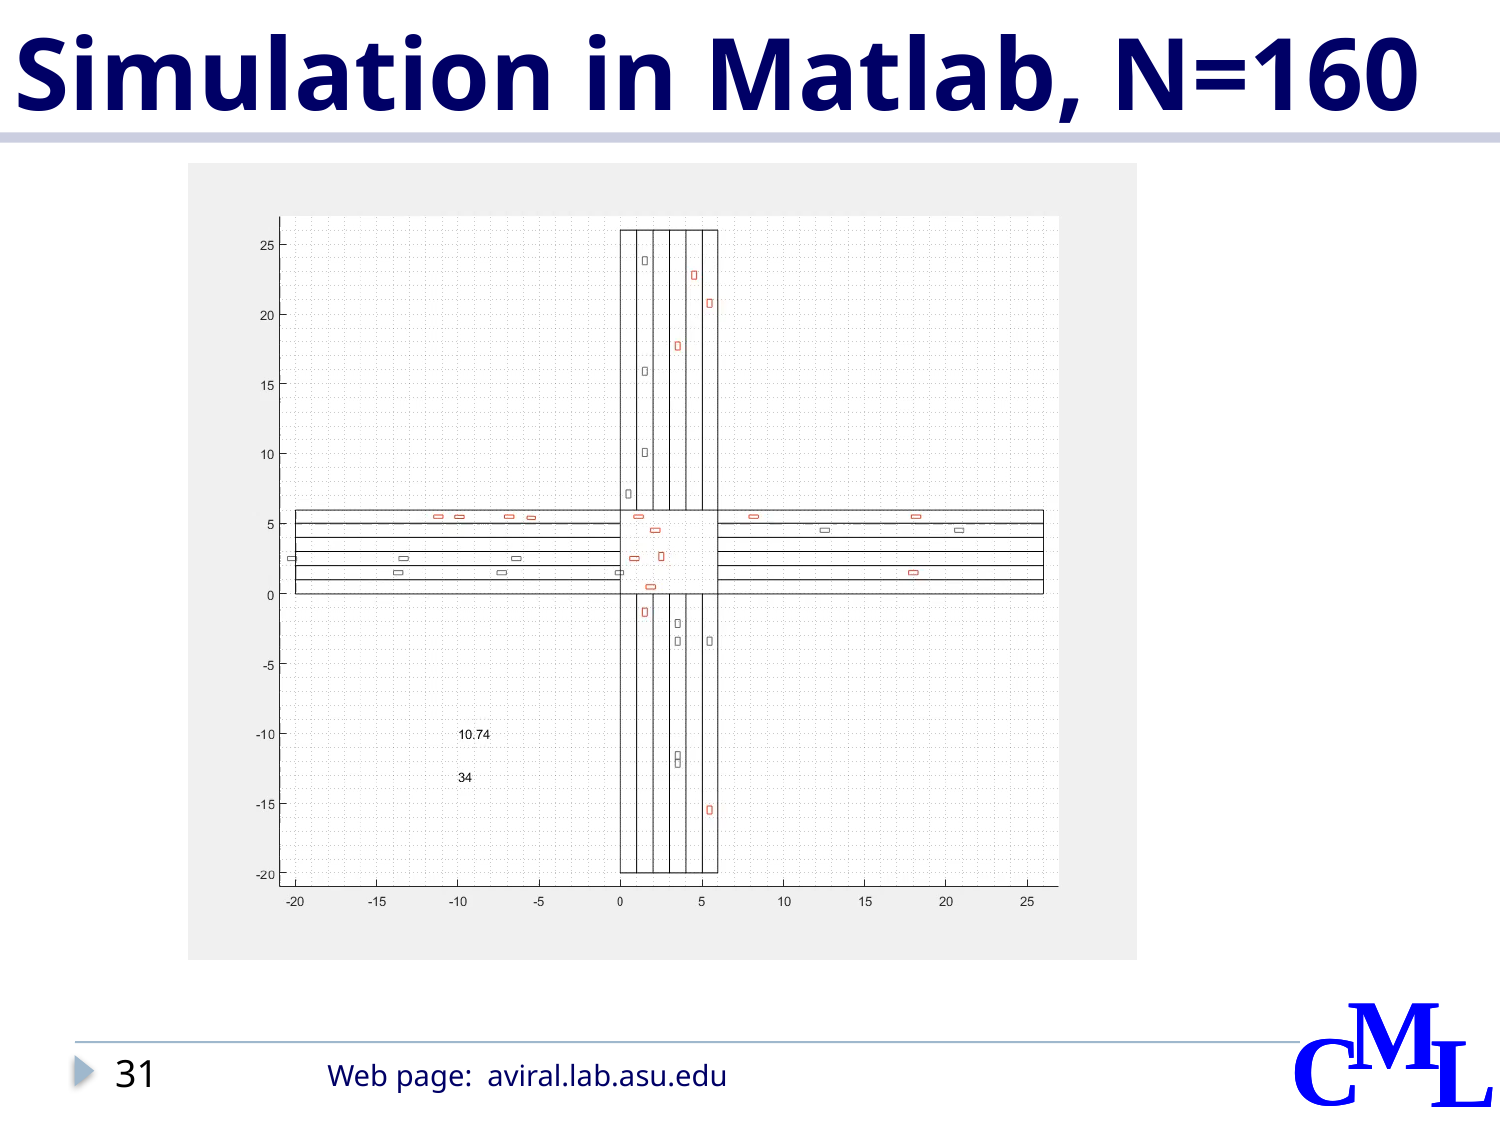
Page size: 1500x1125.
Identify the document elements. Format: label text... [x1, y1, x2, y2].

slide_number 31 [100, 1042, 313, 1103]
title Simulation in Matlab, N=160 [0, 0, 1500, 138]
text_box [187, 162, 1138, 961]
